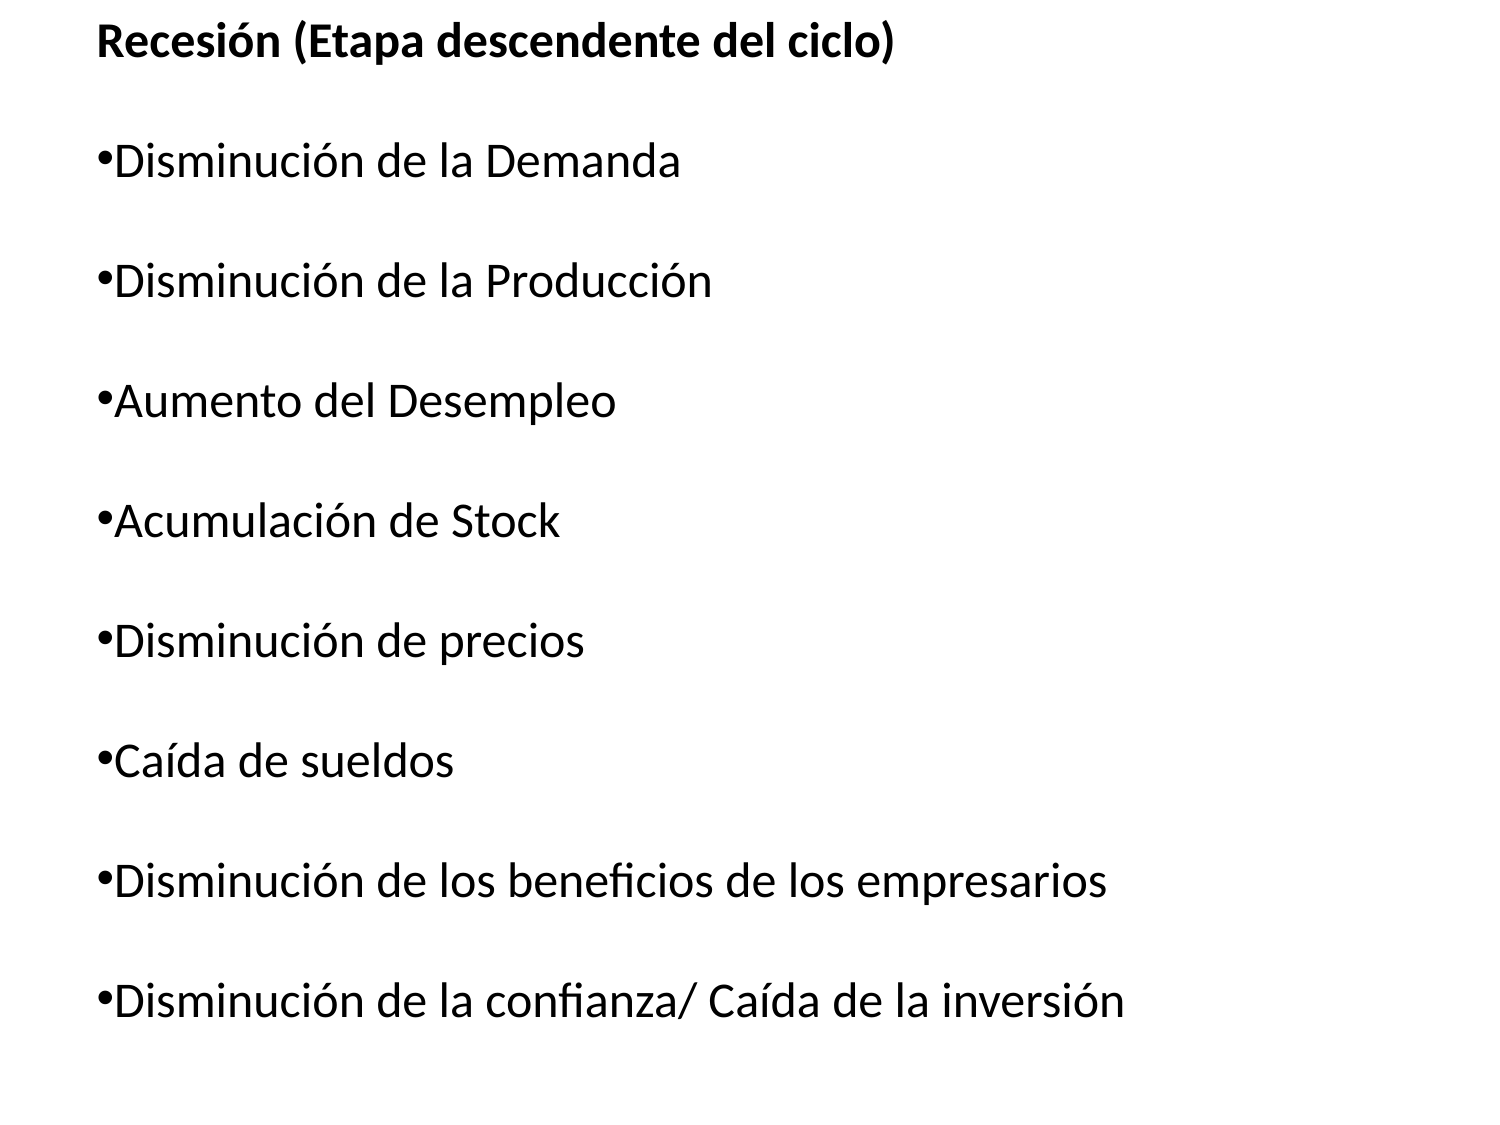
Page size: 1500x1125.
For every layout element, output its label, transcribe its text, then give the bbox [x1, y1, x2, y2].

text_box Recesión (Etapa descendente del ciclo) Disminución de la Demanda Disminución de la Producción Aumento del Desempleo Acumulación de Stock Disminución de precios Caída de sueldos Disminución de los beneficios de los empresarios Disminución de la confianza/ Caída de la inversión [81, 0, 1371, 1125]
